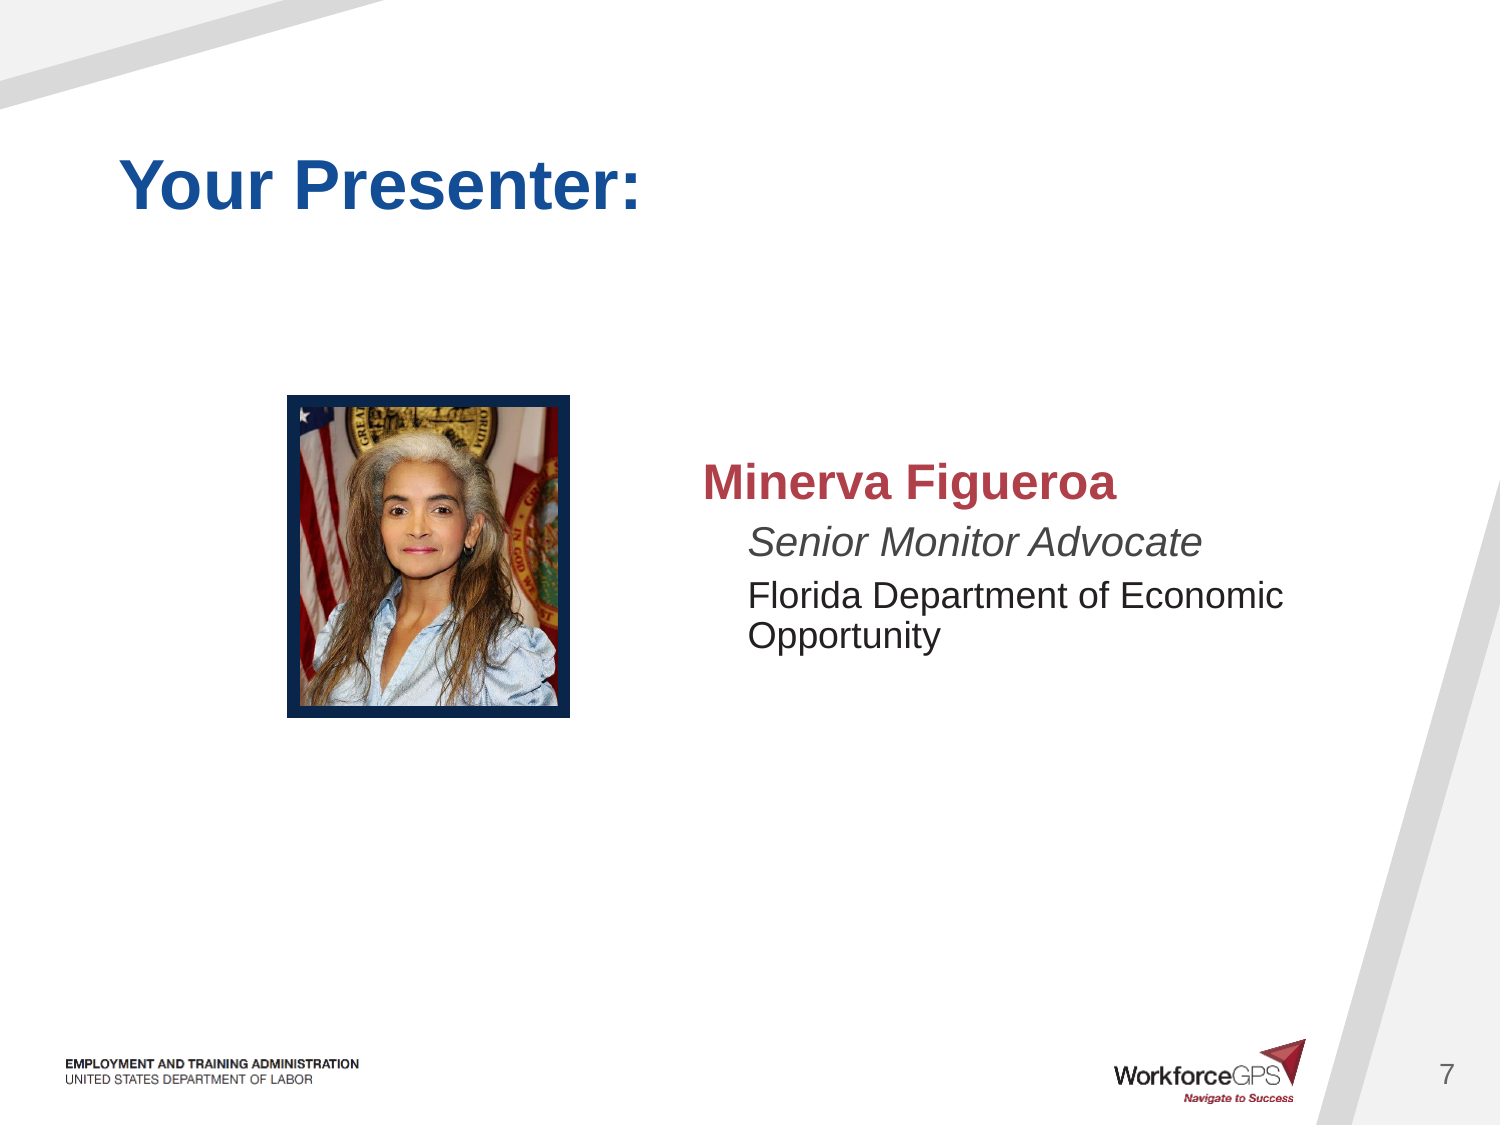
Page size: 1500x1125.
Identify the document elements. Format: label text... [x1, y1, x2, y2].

picture [299, 407, 558, 706]
slide_number 7 [1260, 1042, 1471, 1103]
picture [59, 1053, 370, 1092]
list Minerva Figueroa Senior Monitor Advocate Florida Department of Economic Opportunity [687, 407, 1341, 706]
picture [1112, 1038, 1308, 1105]
